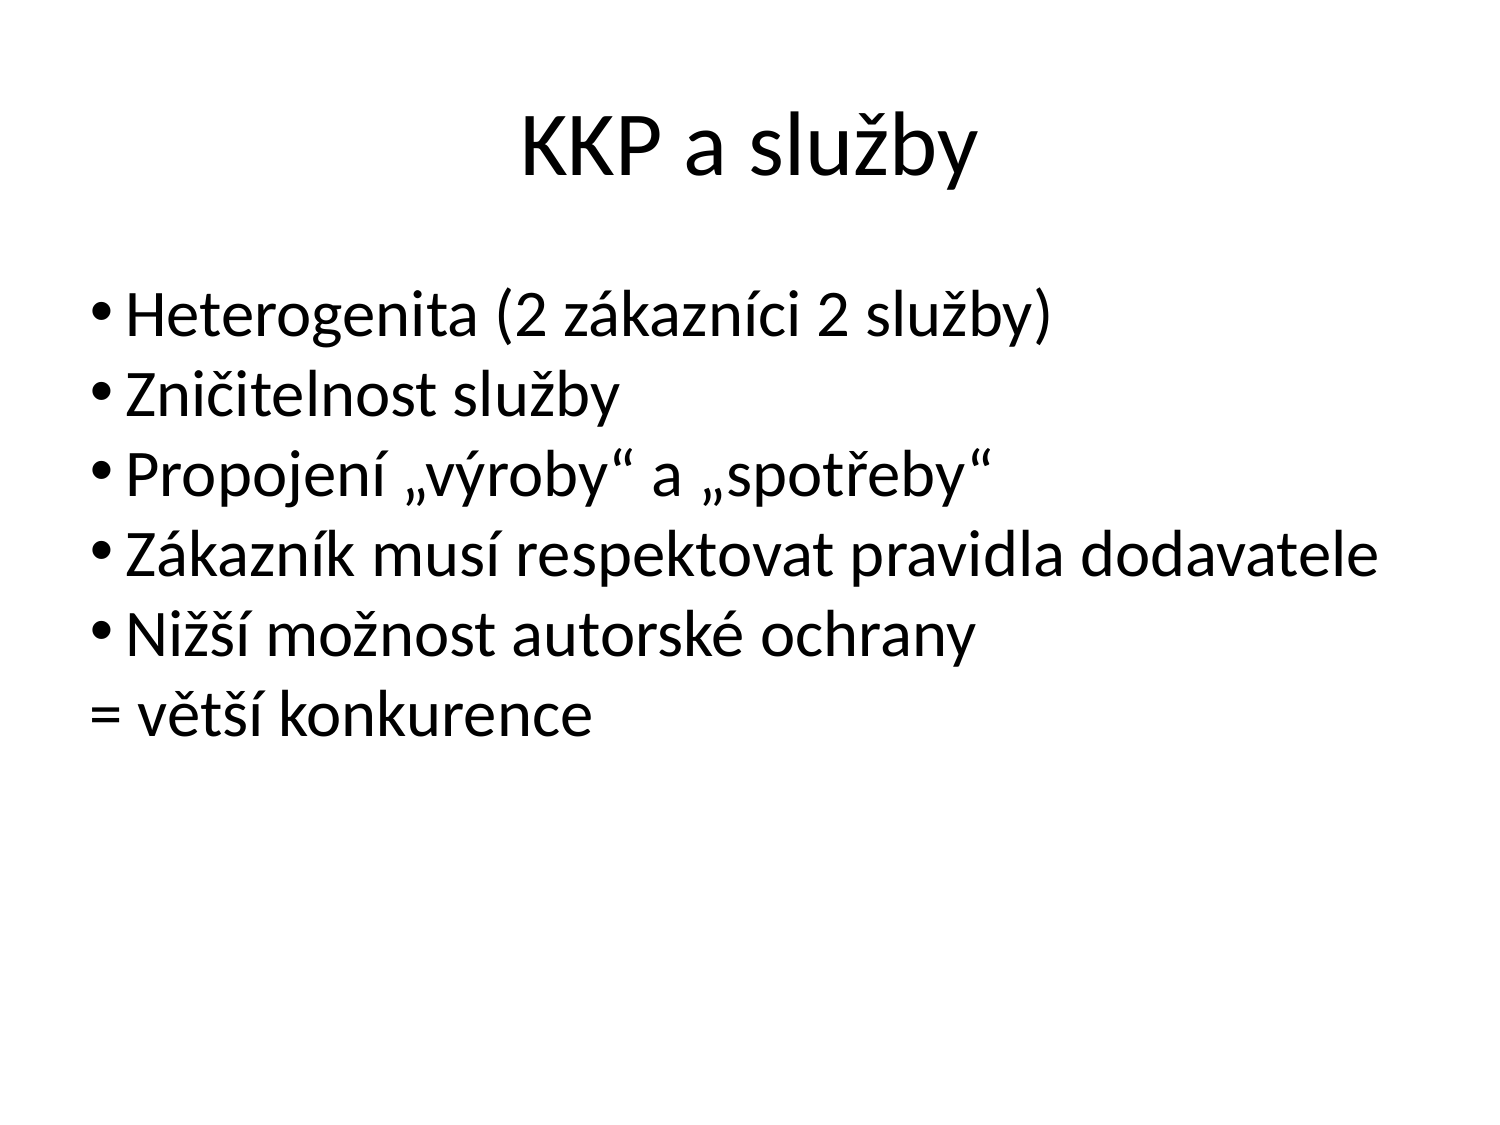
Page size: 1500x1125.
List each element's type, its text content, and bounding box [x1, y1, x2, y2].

text_box KKP a služby [75, 45, 1425, 233]
text_box Heterogenita (2 zákazníci 2 služby) Zničitelnost služby Propojení „výroby“ a „spotřeby“ Zákazník musí respektovat pravidla dodavatele Nižší možnost autorské ochrany = větší konkurence [75, 262, 1425, 1005]
